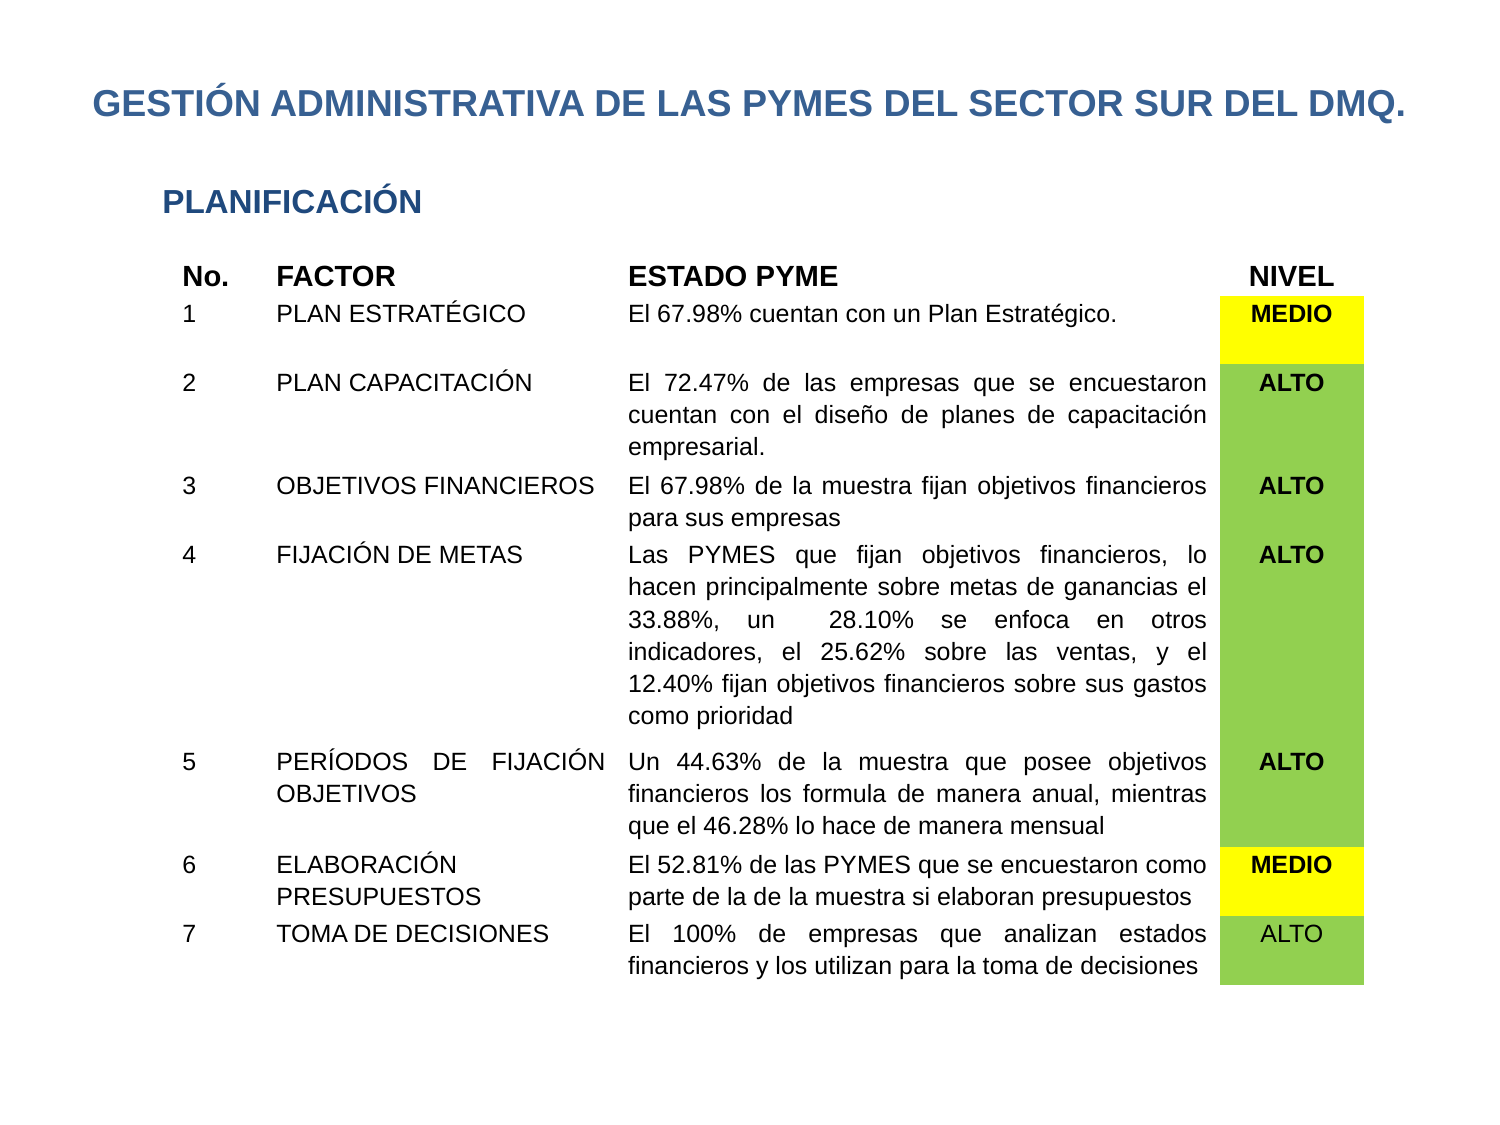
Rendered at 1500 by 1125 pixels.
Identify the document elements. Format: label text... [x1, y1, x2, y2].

table_cell El 67.98% cuentan con un Plan Estratégico. [617, 296, 1220, 364]
table_cell Un 44.63% de la muestra que posee objetivos financieros los formula de manera anual, mientras que el 46.28% lo hace de manera mensual [617, 743, 1220, 847]
title GESTIÓN ADMINISTRATIVA DE LAS PYMES DEL SECTOR SUR DEL DMQ. [75, 7, 1425, 195]
table_cell PERÍODOS DE FIJACIÓN OBJETIVOS [265, 743, 617, 847]
table_cell ALTO [1220, 743, 1364, 847]
table_cell ALTO [1220, 537, 1364, 743]
table_cell 3 [171, 468, 265, 537]
table_cell ELABORACIÓN PRESUPUESTOS [265, 847, 617, 916]
table_cell PLAN CAPACITACIÓN [265, 364, 617, 468]
table_cell ALTO [1220, 468, 1364, 537]
table_cell 7 [171, 916, 265, 985]
table_cell FIJACIÓN DE METAS [265, 537, 617, 743]
table_cell El 100% de empresas que analizan estados financieros y los utilizan para la toma de decisiones [617, 916, 1220, 985]
table_cell El 72.47% de las empresas que se encuestaron cuentan con el diseño de planes de capacitación empresarial. [617, 364, 1220, 468]
table_cell ALTO [1220, 916, 1364, 985]
table_cell El 67.98% de la muestra fijan objetivos financieros para sus empresas [617, 468, 1220, 537]
table_cell Las PYMES que fijan objetivos financieros, lo hacen principalmente sobre metas de ganancias el 33.88%, un 28.10% se enfoca en otros indicadores, el 25.62% sobre las ventas, y el 12.40% fijan objetivos financieros sobre sus gastos como prioridad [617, 537, 1220, 743]
table_cell 5 [171, 743, 265, 847]
table_cell 1 [171, 296, 265, 364]
table_cell MEDIO [1220, 296, 1364, 364]
table_cell 6 [171, 847, 265, 916]
table_header NIVEL [1220, 255, 1364, 296]
table_header FACTOR [265, 255, 617, 296]
table_cell PLAN ESTRATÉGICO [265, 296, 617, 364]
table_cell El 52.81% de las PYMES que se encuestaron como parte de la de la muestra si elaboran presupuestos [617, 847, 1220, 916]
table_cell 4 [171, 537, 265, 743]
table_cell ALTO [1220, 364, 1364, 468]
table_header No. [171, 255, 265, 296]
table_cell OBJETIVOS FINANCIEROS [265, 468, 617, 537]
text_box PLANIFICACIÓN [147, 172, 502, 228]
table_cell 2 [171, 364, 265, 468]
table_cell TOMA DE DECISIONES [265, 916, 617, 985]
table_cell MEDIO [1220, 847, 1364, 916]
table_header ESTADO PYME [617, 255, 1220, 296]
